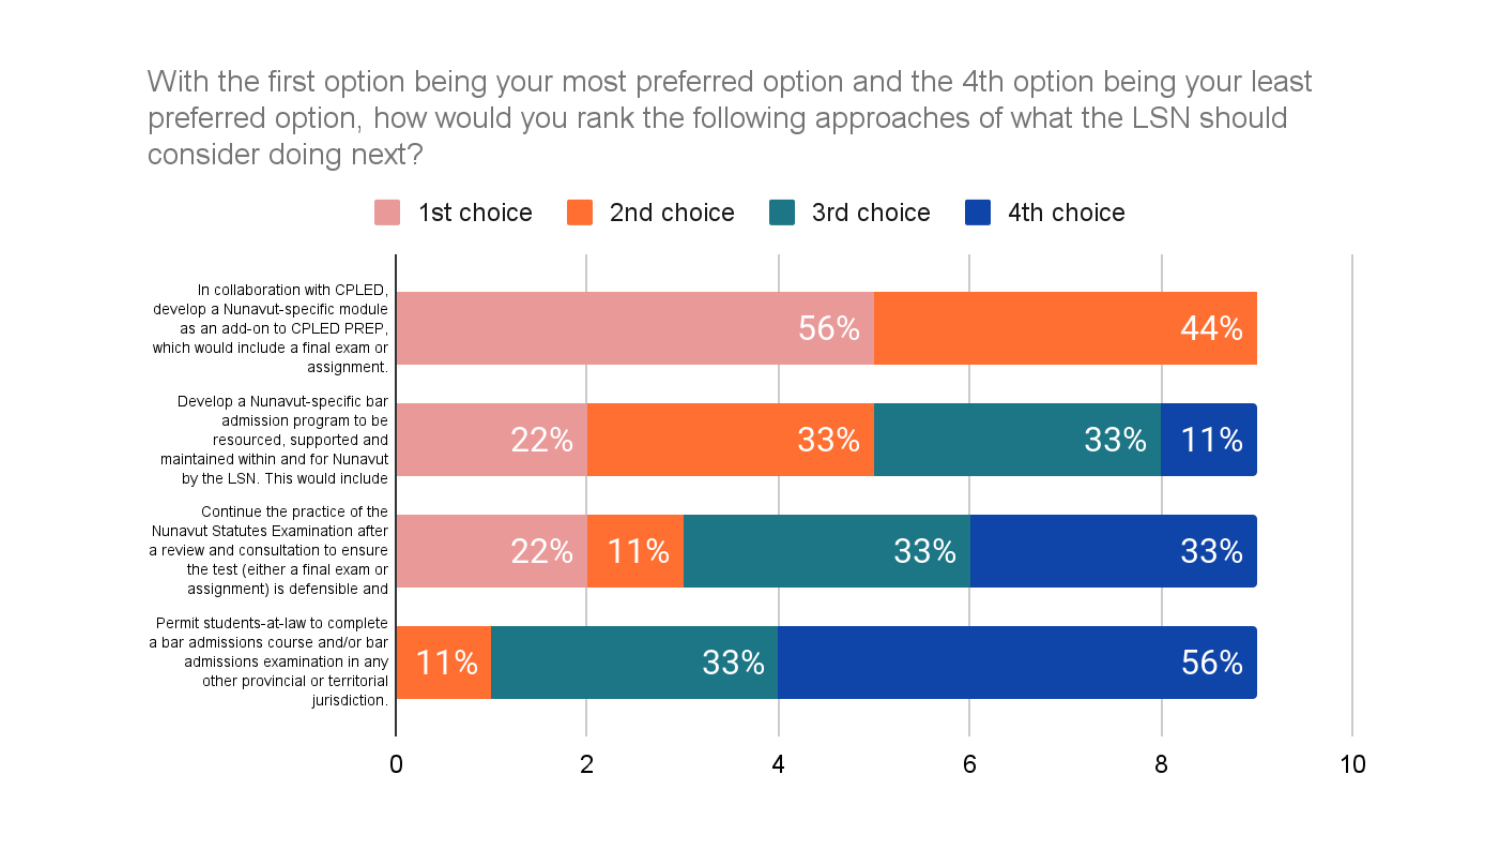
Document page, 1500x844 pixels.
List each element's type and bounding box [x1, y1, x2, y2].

picture [107, 24, 1393, 819]
